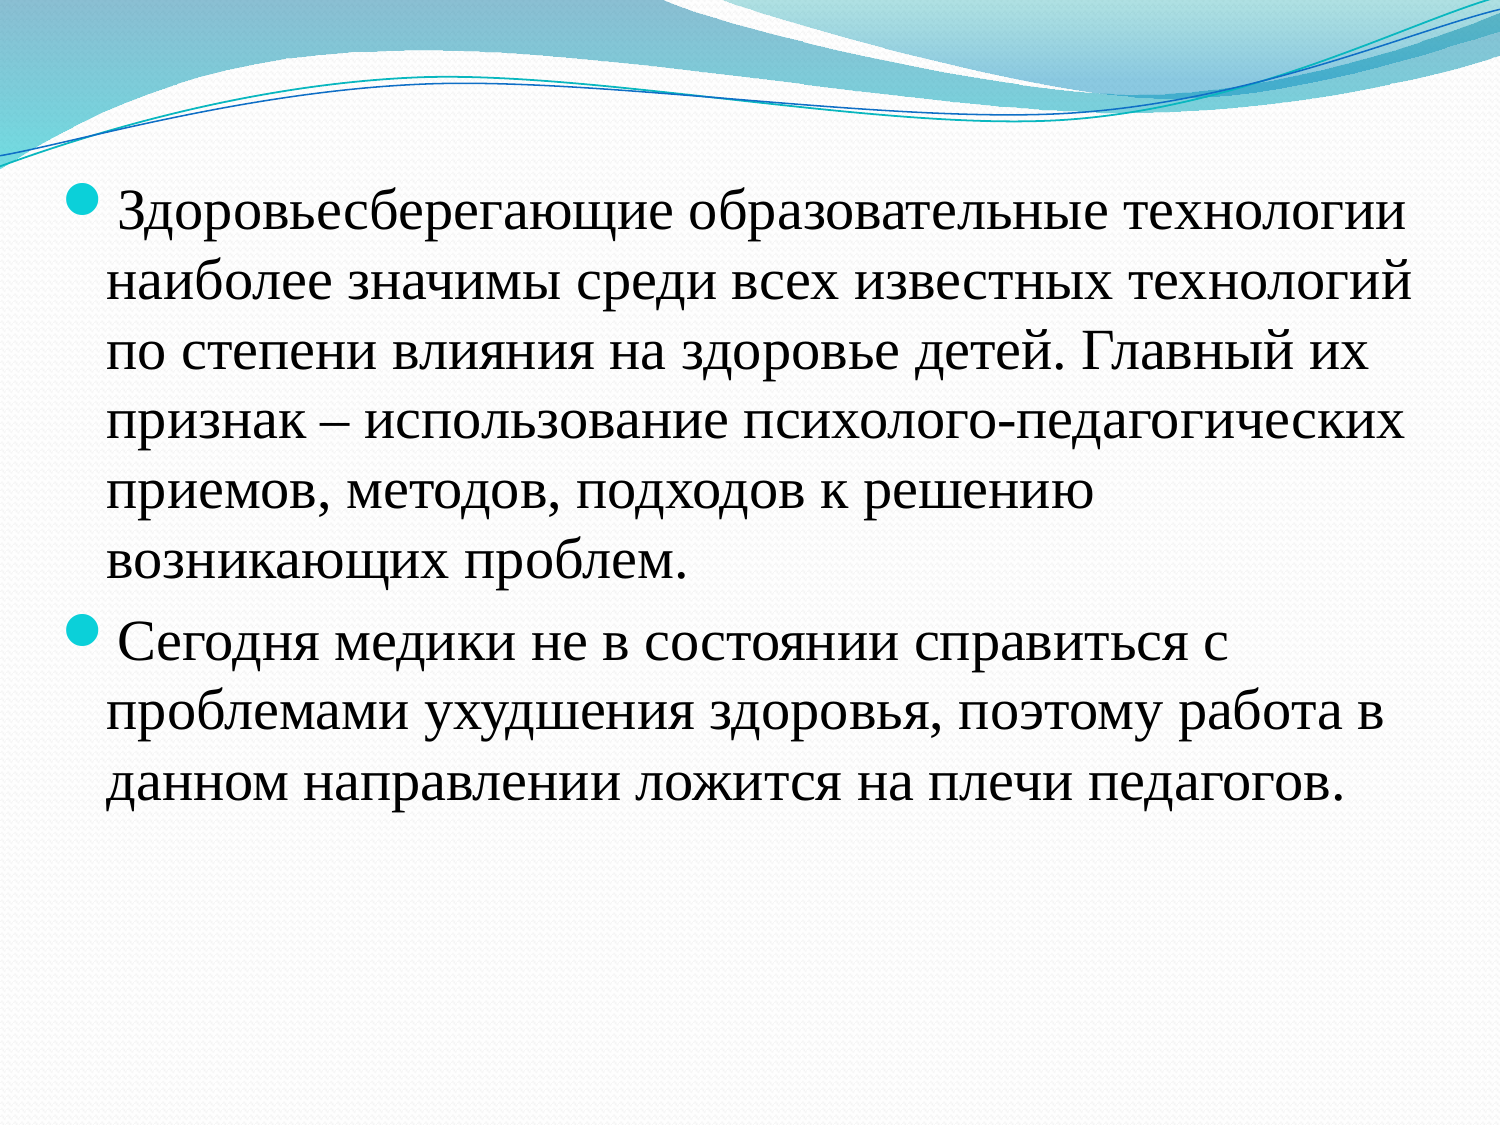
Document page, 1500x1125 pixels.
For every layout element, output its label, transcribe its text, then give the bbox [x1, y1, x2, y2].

list Здоровьесберегающие образовательные технологии наиболее значимы среди всех известных технологий по степени влияния на здоровье детей. Главный их признак – использование психолого-педагогических приемов, методов, подходов к решению возникающих проблем. Сегодня медики не в состоянии справиться с проблемами ухудшения здоровья, поэтому работа в данном направлении ложится на плечи педагогов. [46, 86, 1454, 1043]
